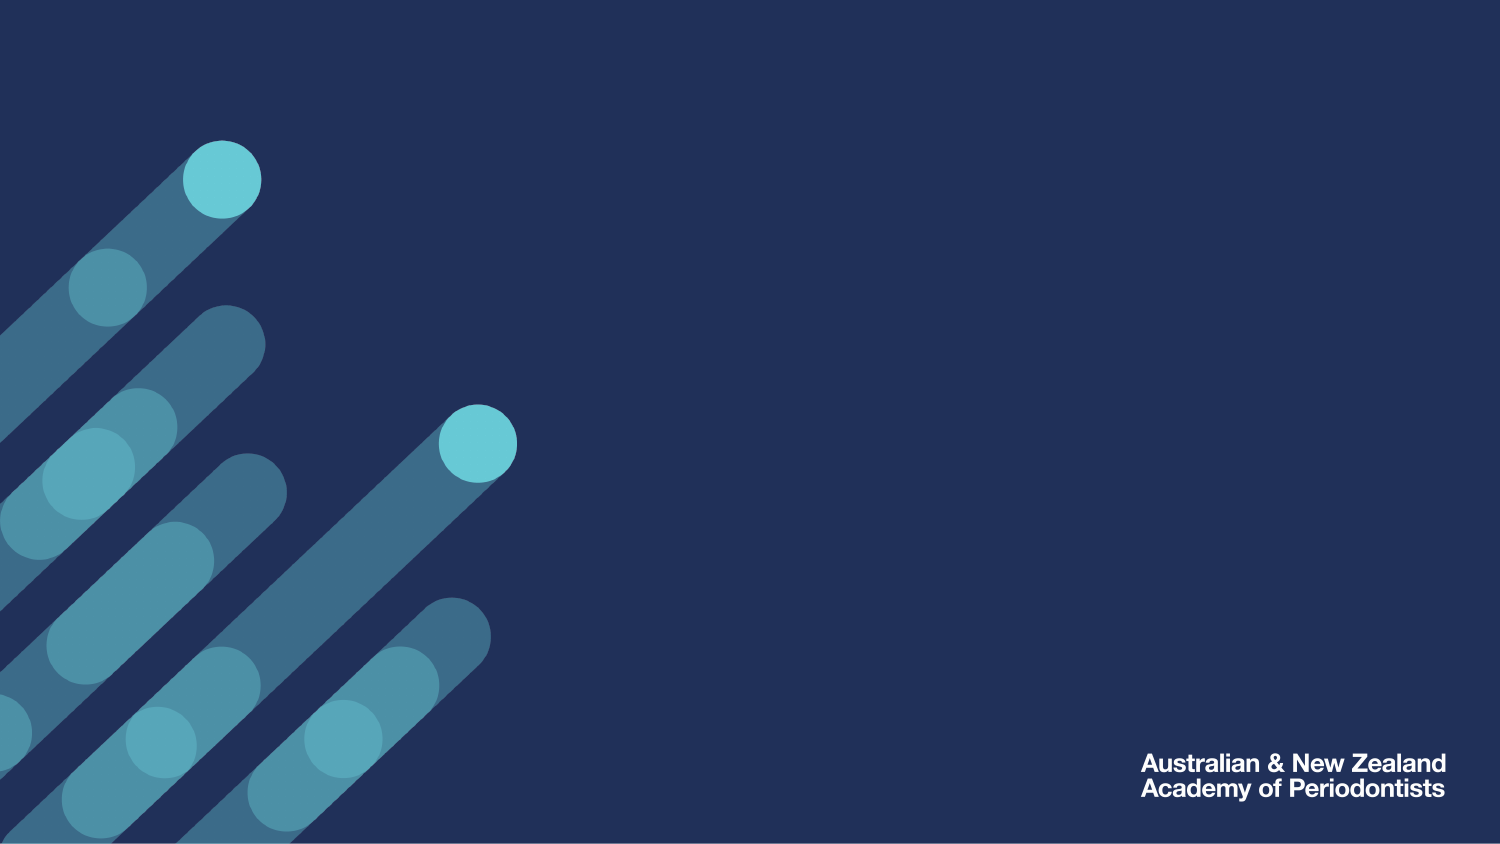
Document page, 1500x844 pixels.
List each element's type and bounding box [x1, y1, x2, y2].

picture [1134, 743, 1457, 806]
picture [0, 125, 587, 844]
